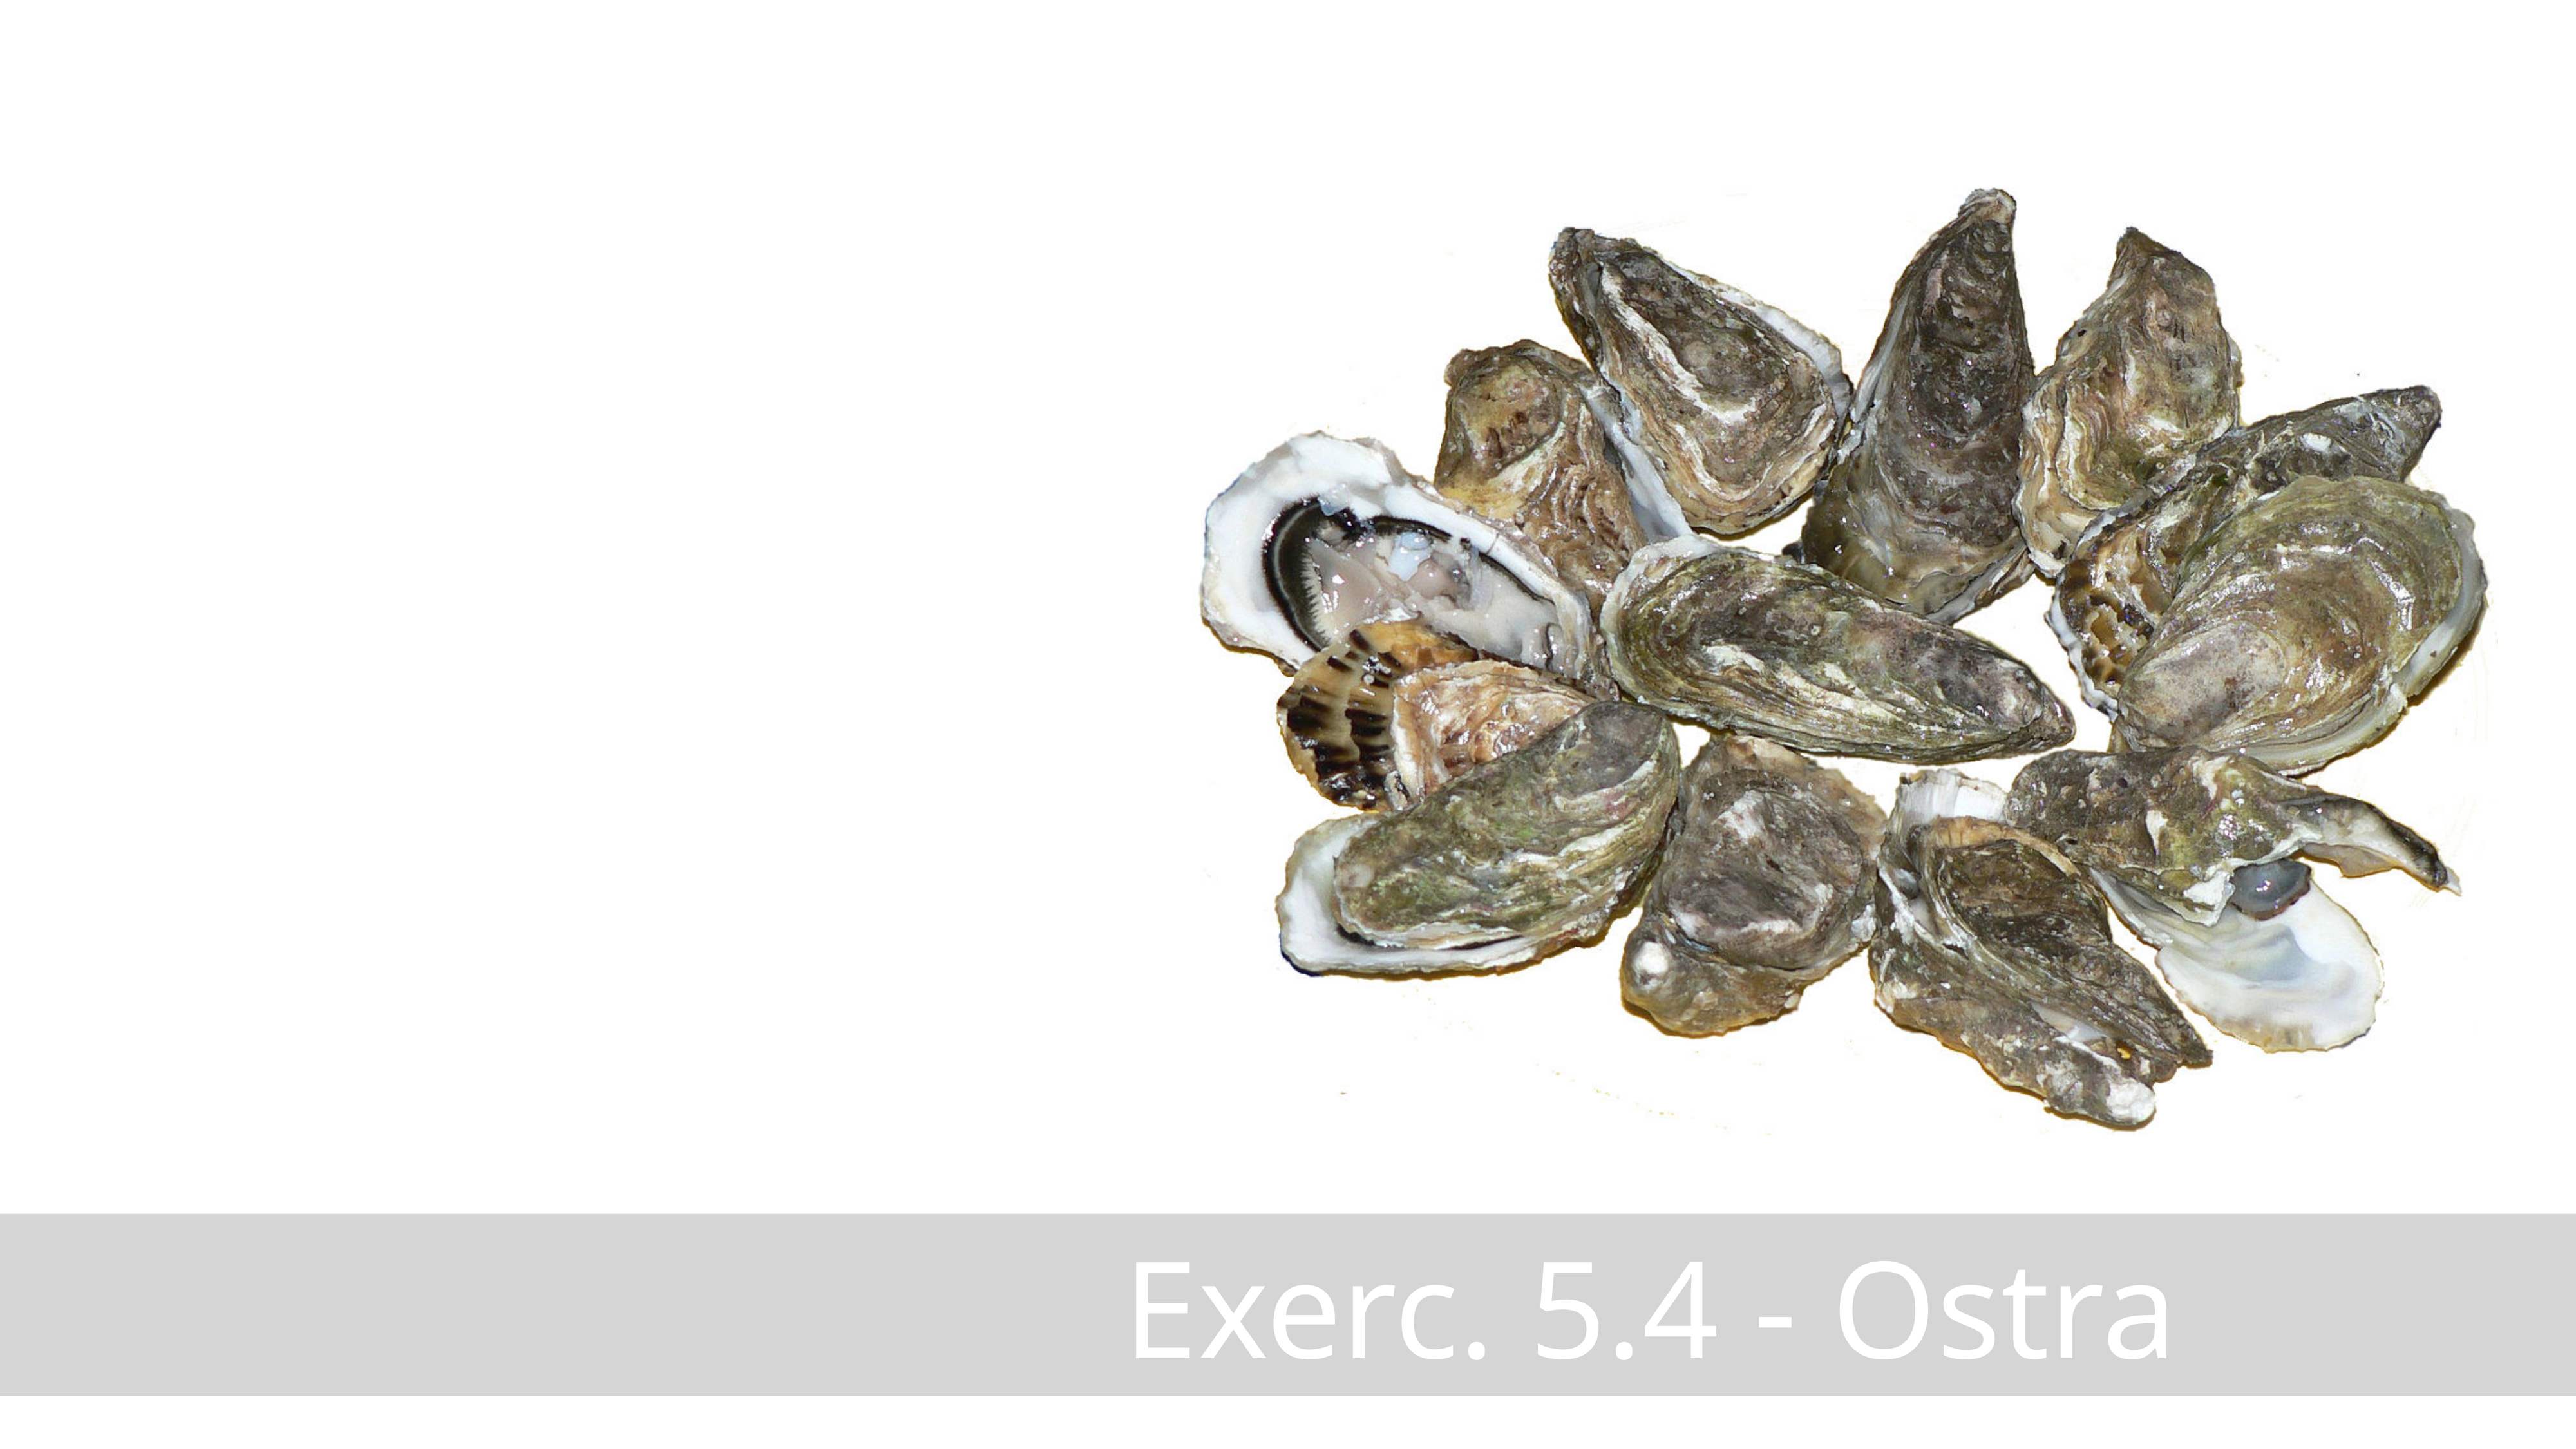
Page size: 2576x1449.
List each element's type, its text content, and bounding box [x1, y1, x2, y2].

picture [1192, 178, 2498, 1135]
text_box Exerc. 5.4 - Ostra [0, 1213, 2576, 1396]
